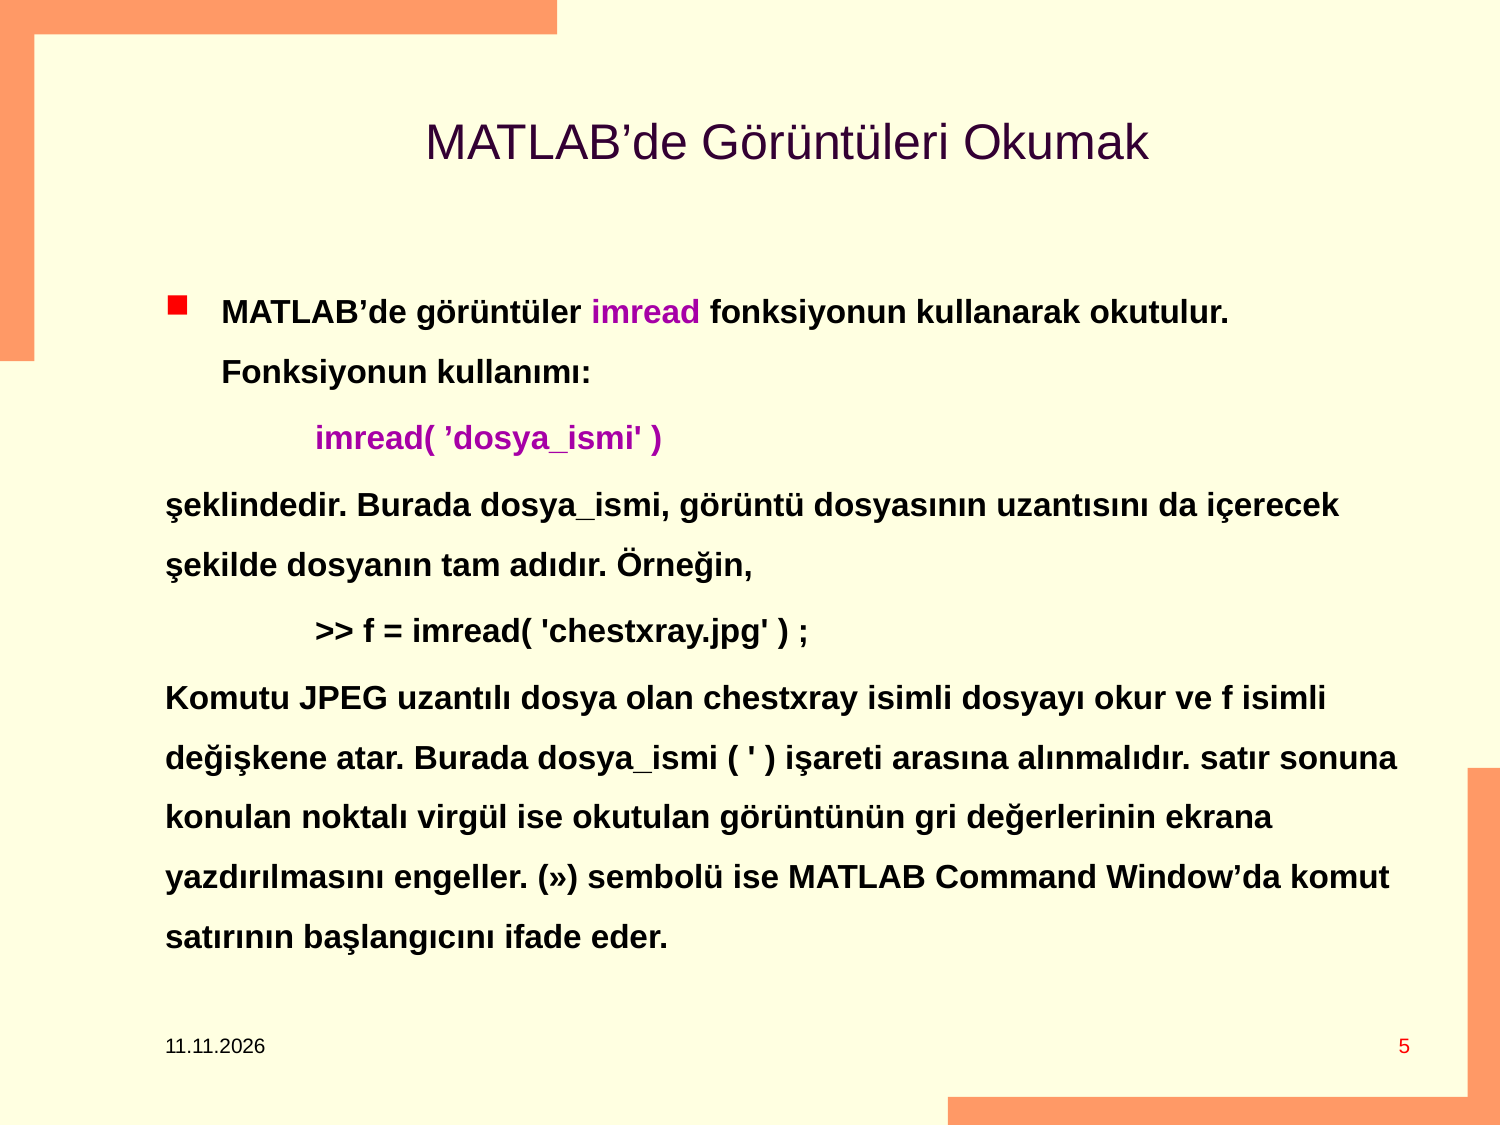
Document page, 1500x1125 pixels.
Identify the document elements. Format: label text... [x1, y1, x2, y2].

slide_number 5 [1112, 1025, 1425, 1100]
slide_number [150, 1025, 475, 1101]
title MATLAB’de Görüntüleri Okumak [150, 45, 1425, 234]
list MATLAB’de görüntüler imread fonksiyonun kullanarak okutulur. Fonksiyonun kullanımı: imread( ’dosya_ismi' ) şeklindedir. Burada dosya_ismi, görüntü dosyasının uzantısını da içerecek şekilde dosyanın tam adıdır. Örneğin, >> f = imread( 'chestxray.jpg' ) ; Komutu JPEG uzantılı dosya olan chestxray isimli dosyayı okur ve f isimli değişkene atar. Burada dosya_ismi ( ' ) işareti arasına alınmalıdır. satır sonuna konulan noktalı virgül ise okutulan görüntünün gri değerlerinin ekrana yazdırılmasını engeller. (») sembolü ise MATLAB Command Window’da komut satırının başlangıcını ifade eder. [150, 262, 1425, 1006]
